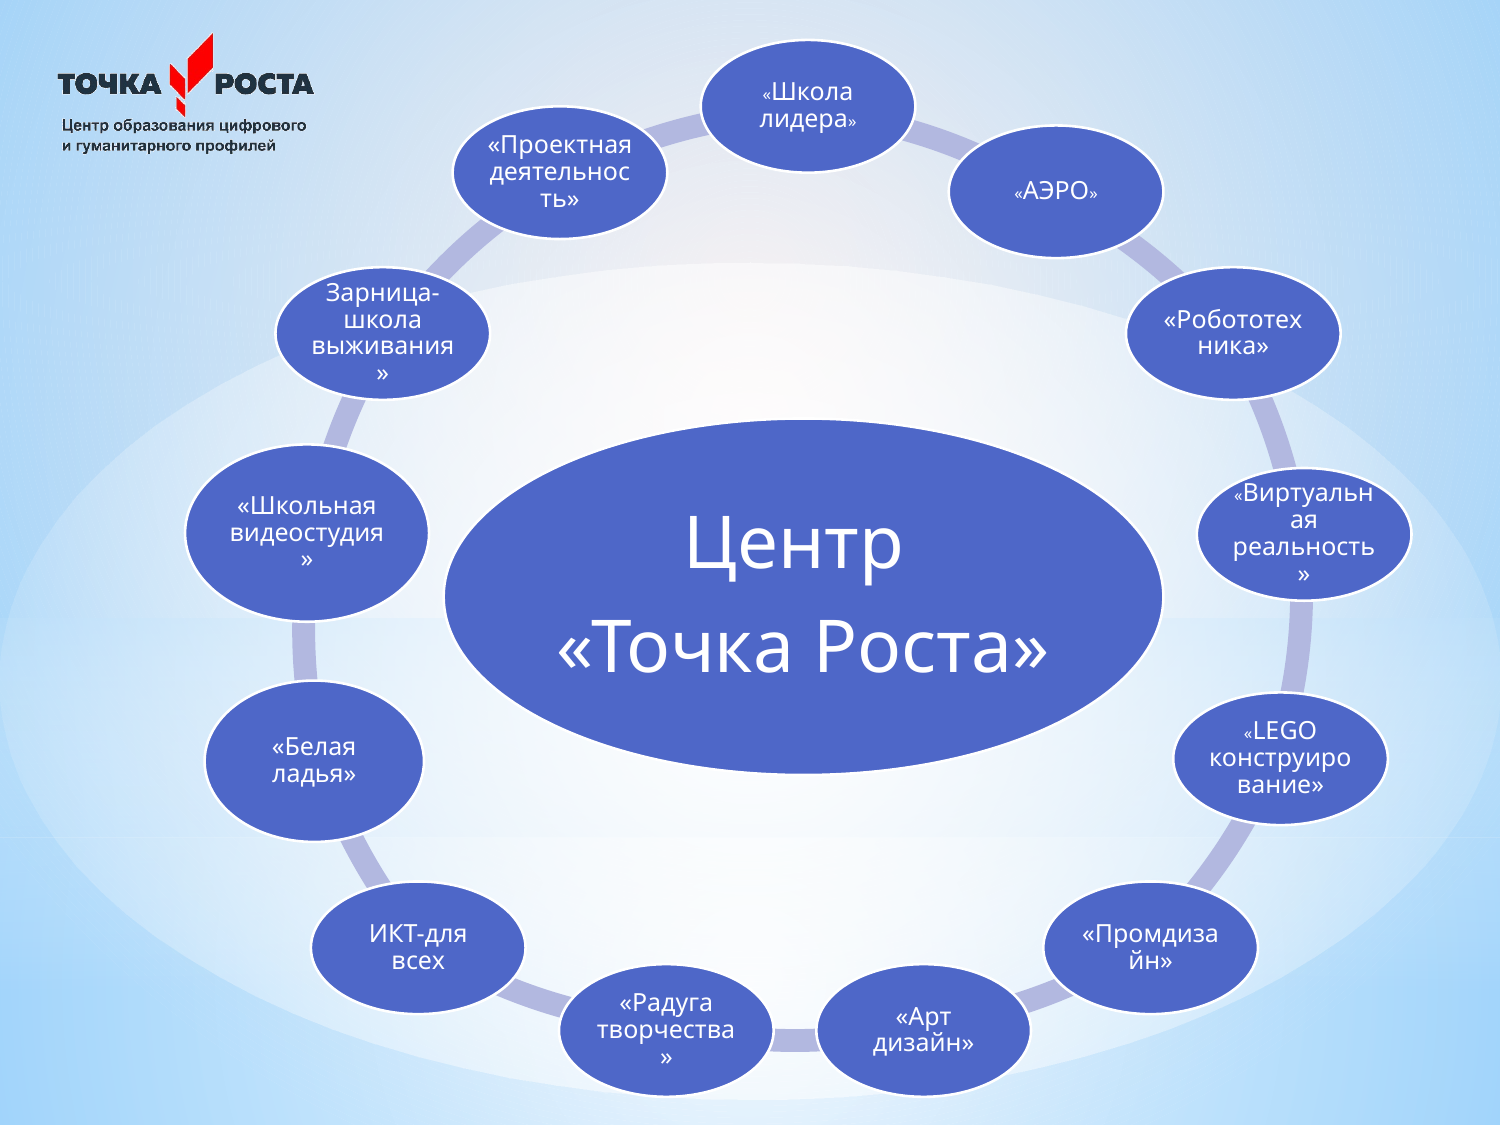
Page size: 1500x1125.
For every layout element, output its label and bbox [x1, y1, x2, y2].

text_box [0, 0, 1500, 1125]
